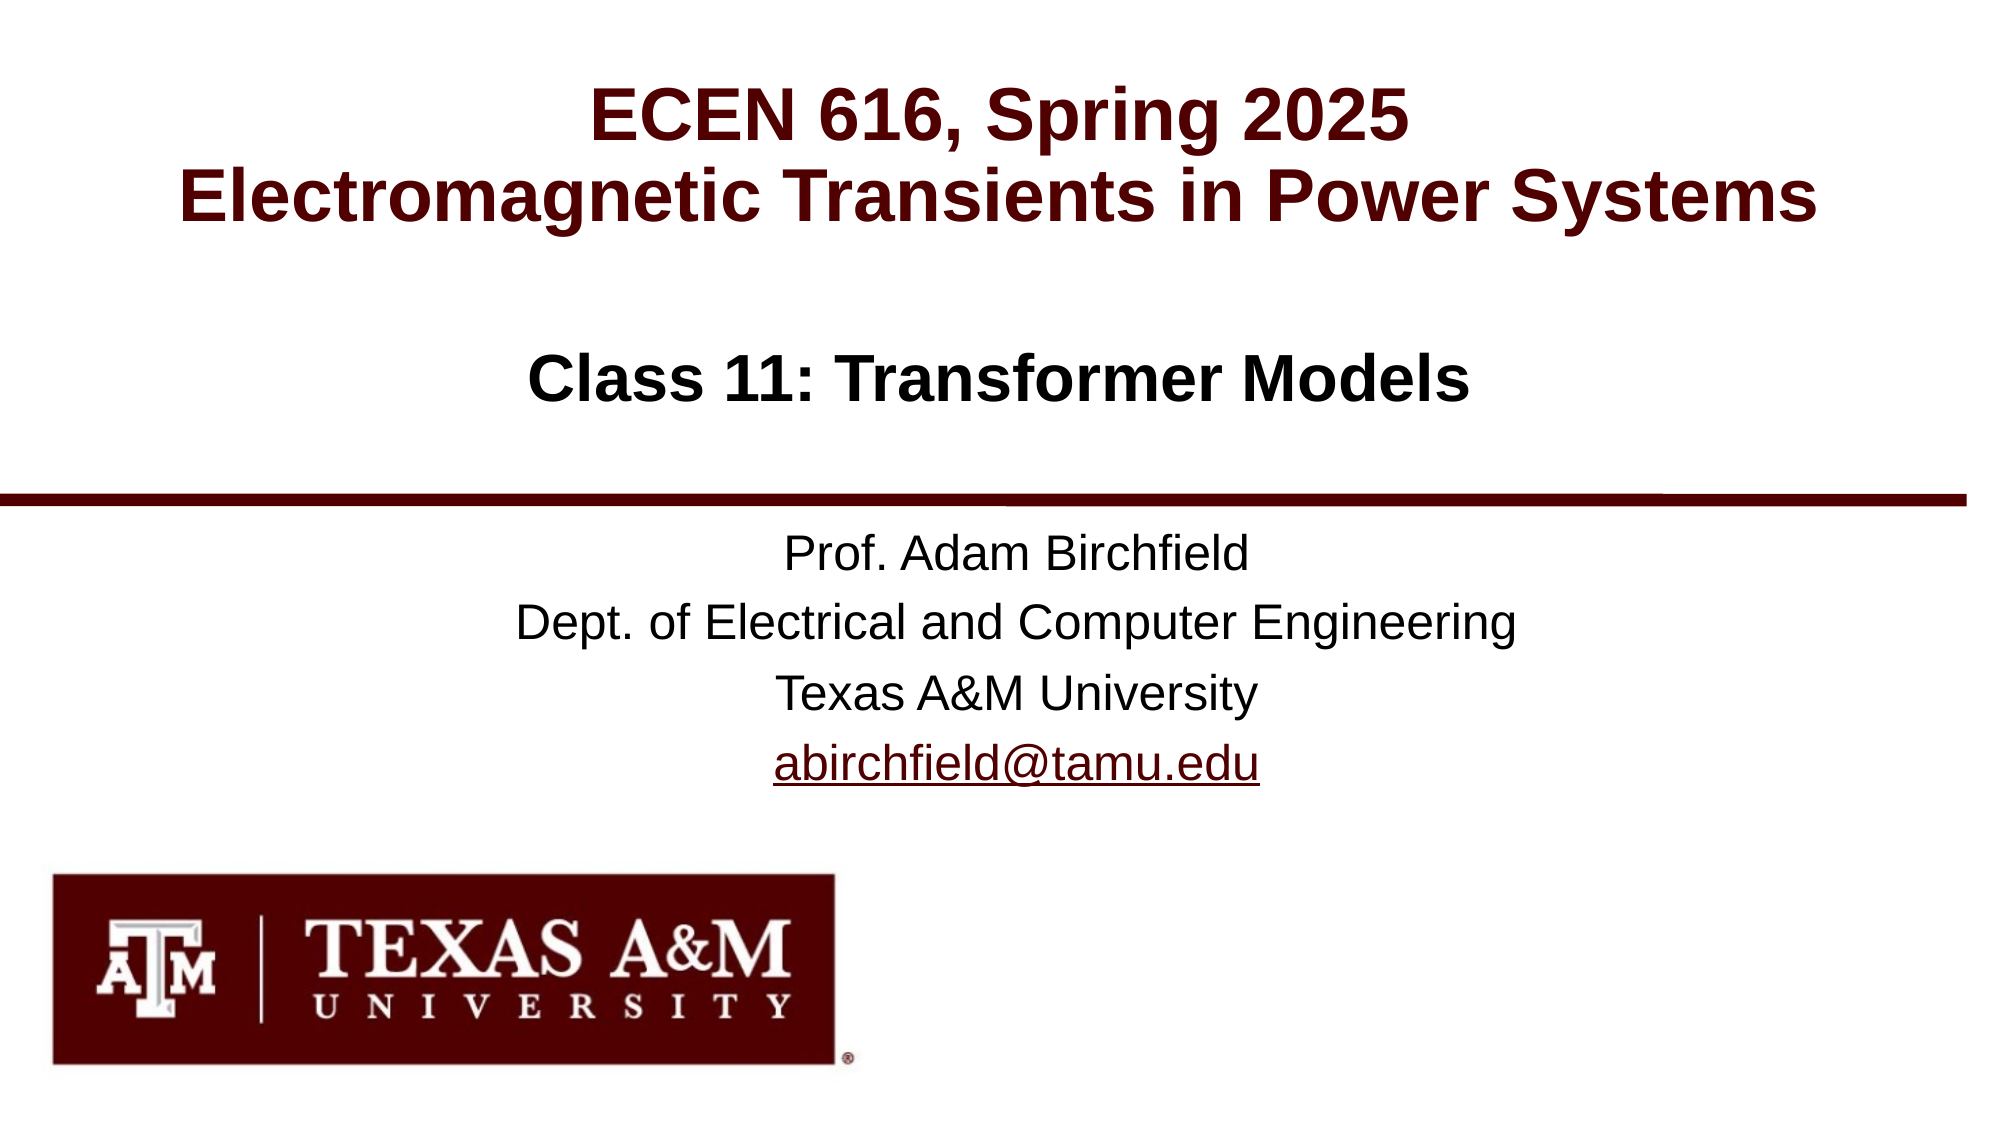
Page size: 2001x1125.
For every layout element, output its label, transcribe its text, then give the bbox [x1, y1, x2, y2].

subtitle Prof. Adam Birchfield Dept. of Electrical and Computer Engineering Texas A&M University abirchfield@tamu.edu [316, 512, 1717, 801]
picture [37, 849, 863, 1083]
list Class 11: Transformer Models [149, 299, 1851, 451]
title ECEN 616, Spring 2025 Electromagnetic Transients in Power Systems [149, 37, 1851, 276]
